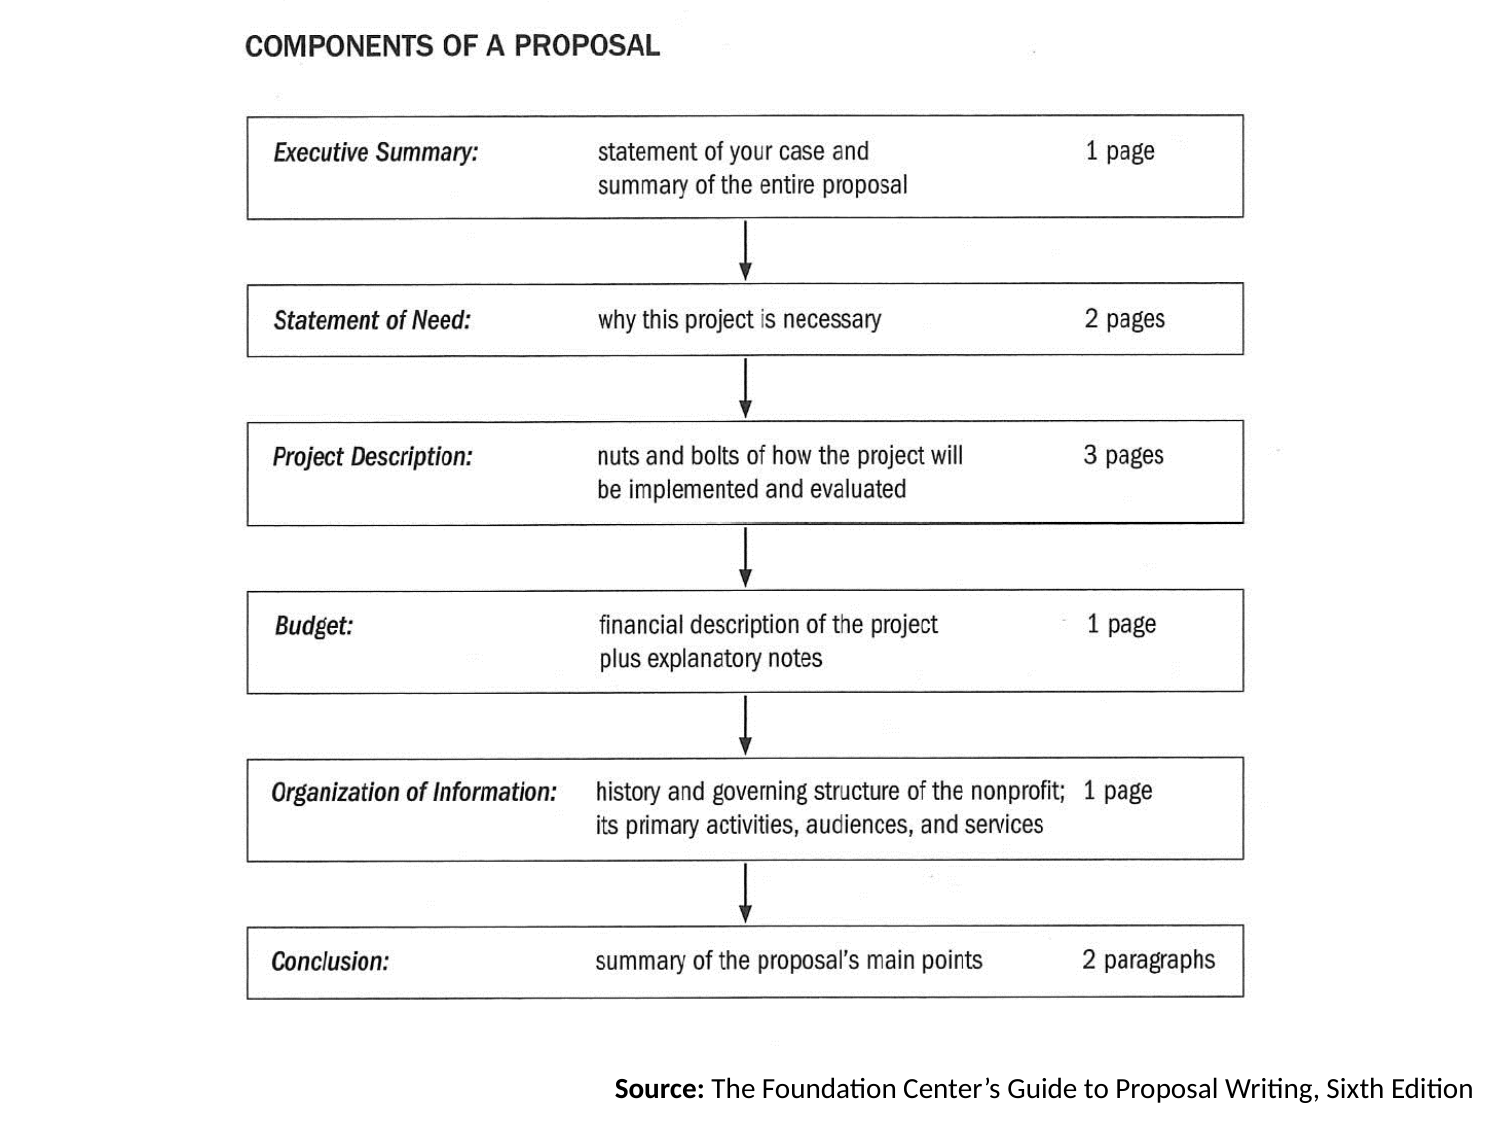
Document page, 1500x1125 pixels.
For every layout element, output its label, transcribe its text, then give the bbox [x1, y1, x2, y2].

picture [224, 0, 1301, 1047]
text_box Source: The Foundation Center’s Guide to Proposal Writing, Sixth Edition [600, 1062, 1500, 1113]
